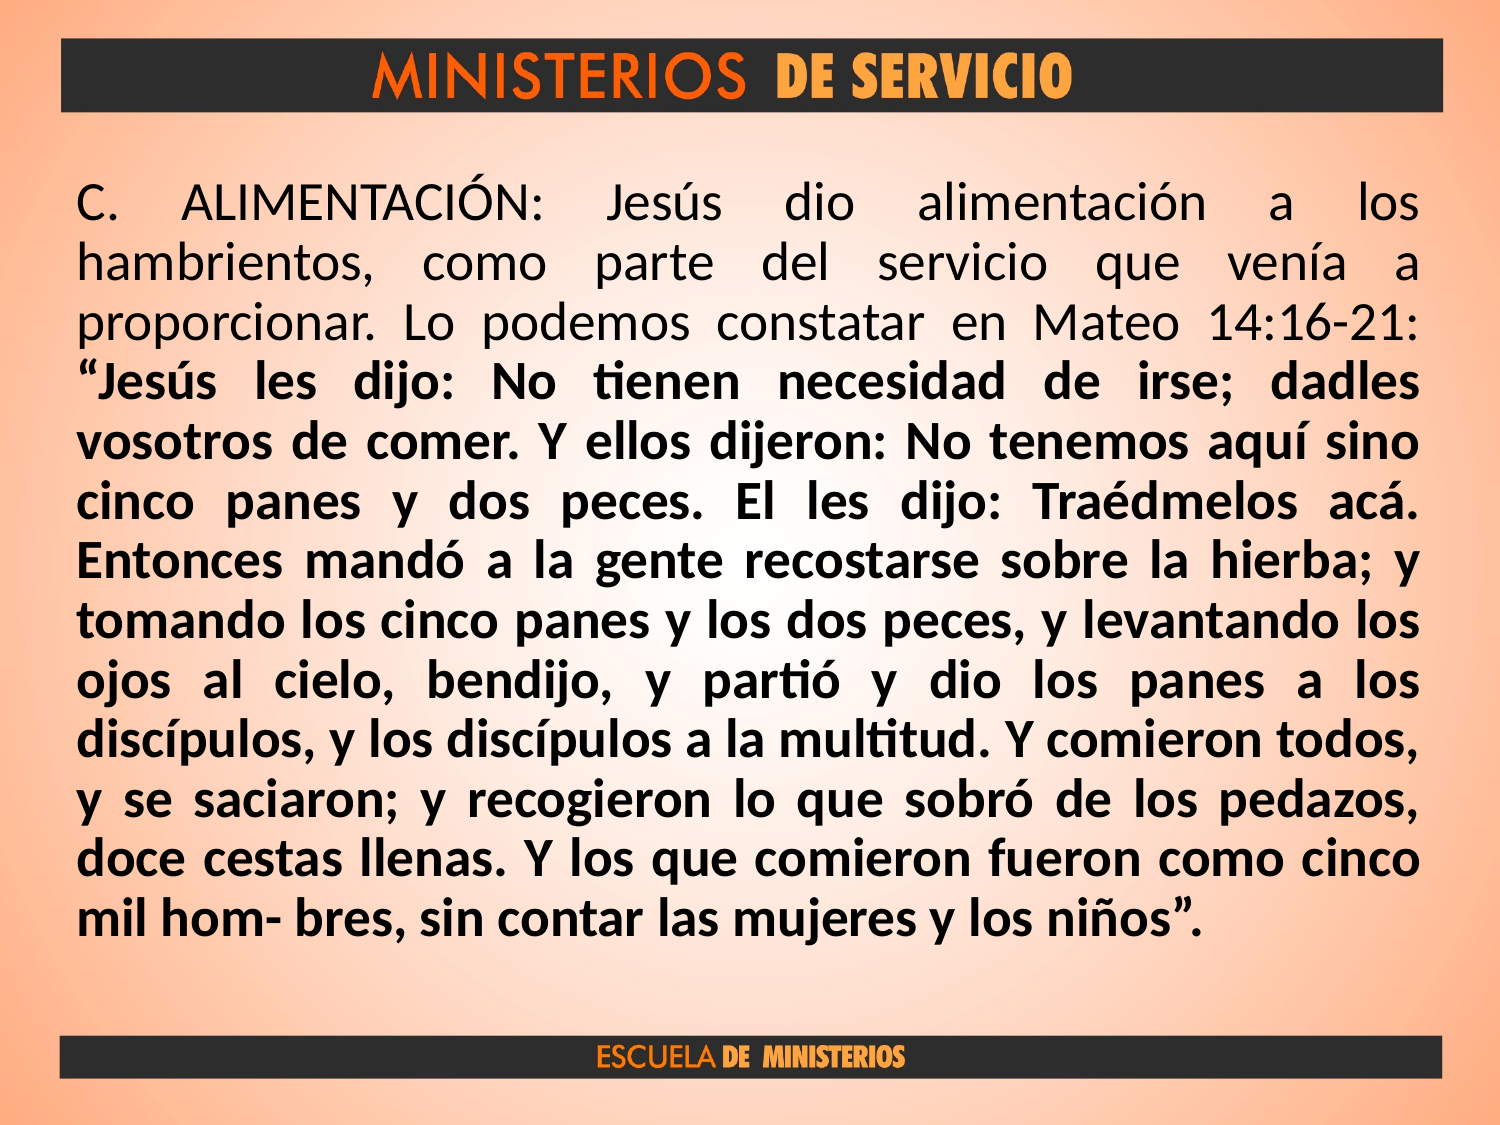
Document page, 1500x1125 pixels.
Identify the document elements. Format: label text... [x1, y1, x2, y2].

picture [0, 0, 1500, 1125]
list C. ALIMENTACIÓN: Jesús dio alimentación a los hambrientos, como parte del servicio que venía a proporcionar. Lo podemos constatar en Mateo 14:16-21: “Jesús les dijo: No tienen necesidad de irse; dadles vosotros de comer. Y ellos dijeron: No tenemos aquí sino cinco panes y dos peces. El les dijo: Traédmelos acá. Entonces mandó a la gente recostarse sobre la hierba; y tomando los cinco panes y los dos peces, y levantando los ojos al cielo, bendijo, y partió y dio los panes a los discípulos, y los discípulos a la multitud. Y comieron todos, y se saciaron; y recogieron lo que sobró de los pedazos, doce cestas llenas. Y los que comieron fueron como cinco mil hom- bres, sin contar las mujeres y los niños”. [61, 165, 1437, 1014]
